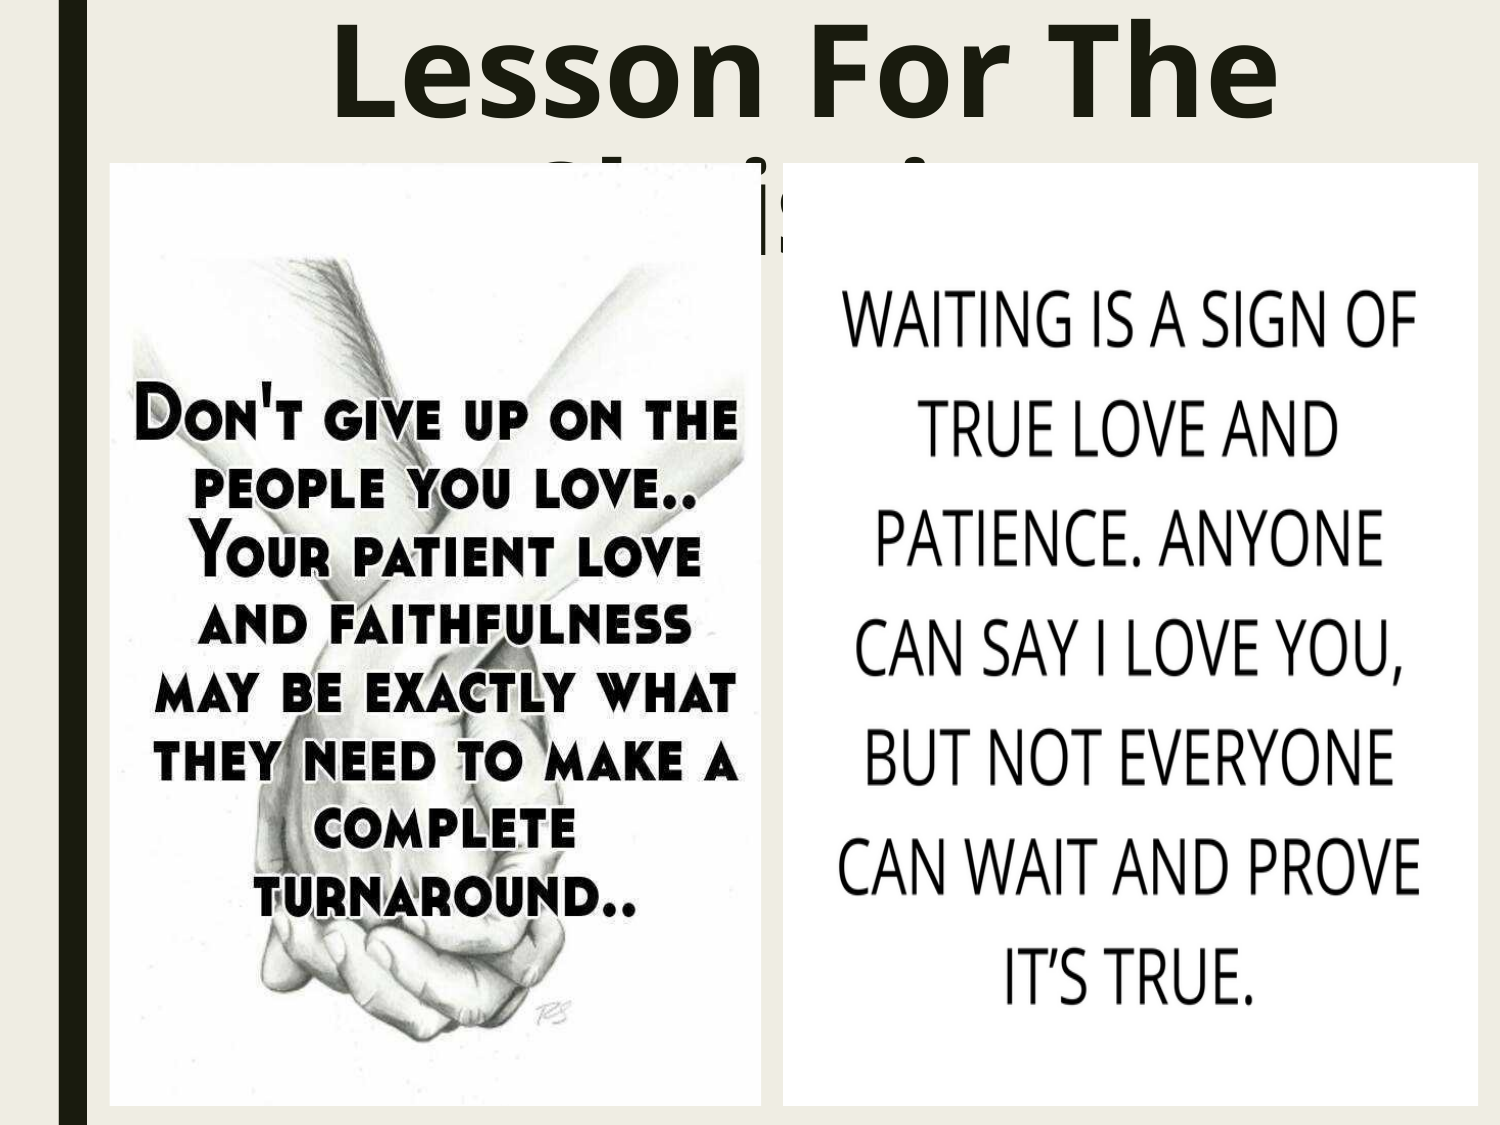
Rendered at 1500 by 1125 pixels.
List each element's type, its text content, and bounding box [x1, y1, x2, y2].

picture [109, 163, 762, 1106]
picture [782, 163, 1479, 1106]
title Lesson For The Christian [109, 0, 1500, 141]
list [87, 141, 1500, 1125]
